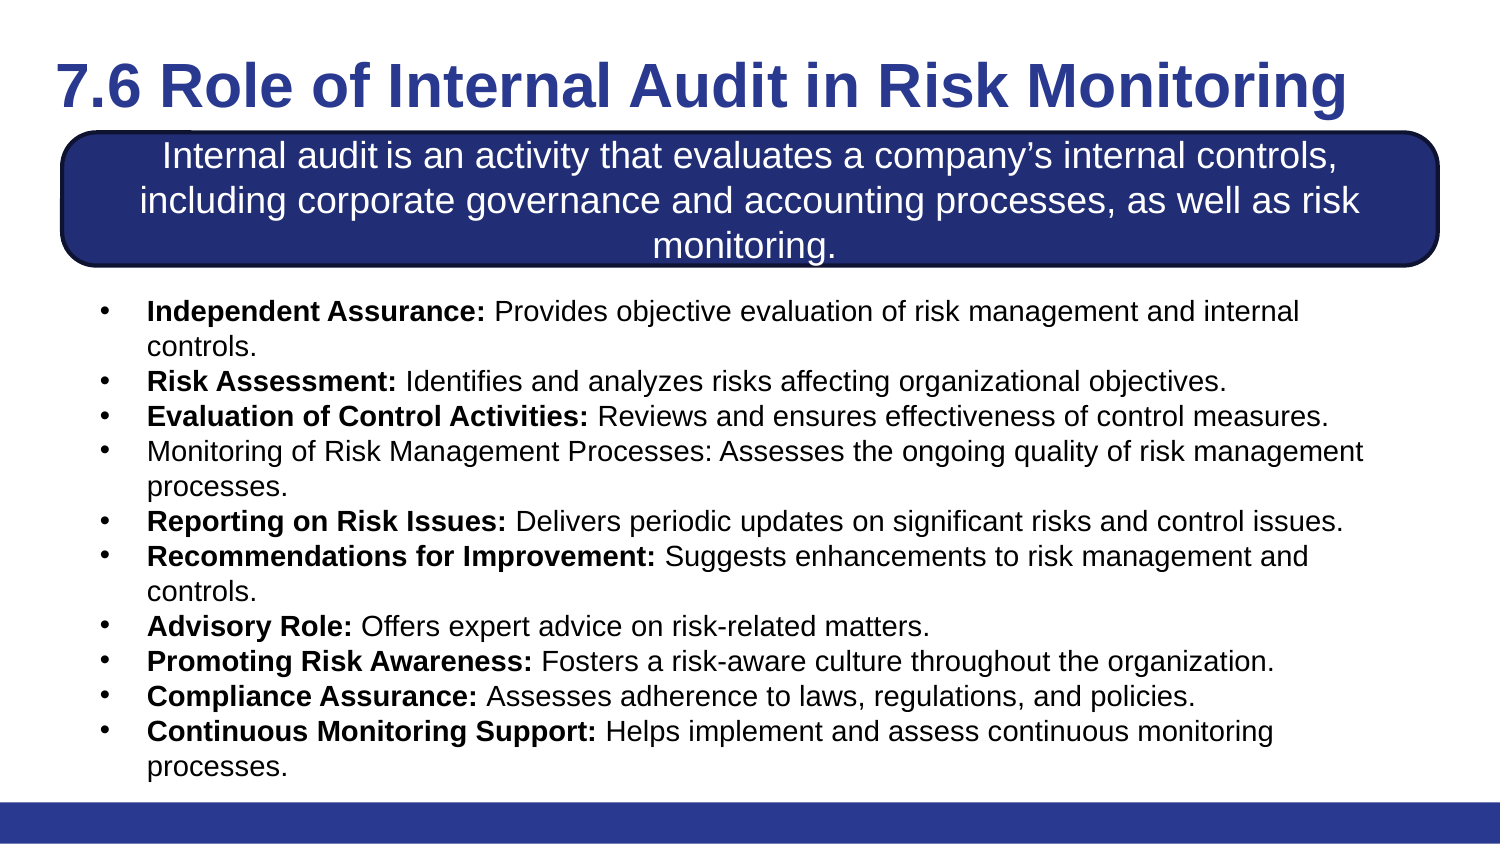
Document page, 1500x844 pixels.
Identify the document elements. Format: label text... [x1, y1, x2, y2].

text_box Internal audit is an activity that evaluates a company’s internal controls, including corporate governance and accounting processes, as well as risk monitoring. [59, 130, 1440, 268]
text_box Independent Assurance: Provides objective evaluation of risk management and internal controls. Risk Assessment: Identifies and analyzes risks affecting organizational objectives. Evaluation of Control Activities: Reviews and ensures effectiveness of control measures. Monitoring of Risk Management Processes: Assesses the ongoing quality of risk management processes. Reporting on Risk Issues: Delivers periodic updates on significant risks and control issues. Recommendations for Improvement: Suggests enhancements to risk management and controls. Advisory Role: Offers expert advice on risk-related matters. Promoting Risk Awareness: Fosters a risk-aware culture throughout the organization. Compliance Assurance: Assesses adherence to laws, regulations, and policies. Continuous Monitoring Support: Helps implement and assess continuous monitoring processes. [85, 285, 1415, 790]
title 7.6 Role of Internal Audit in Risk Monitoring [40, 29, 1421, 163]
